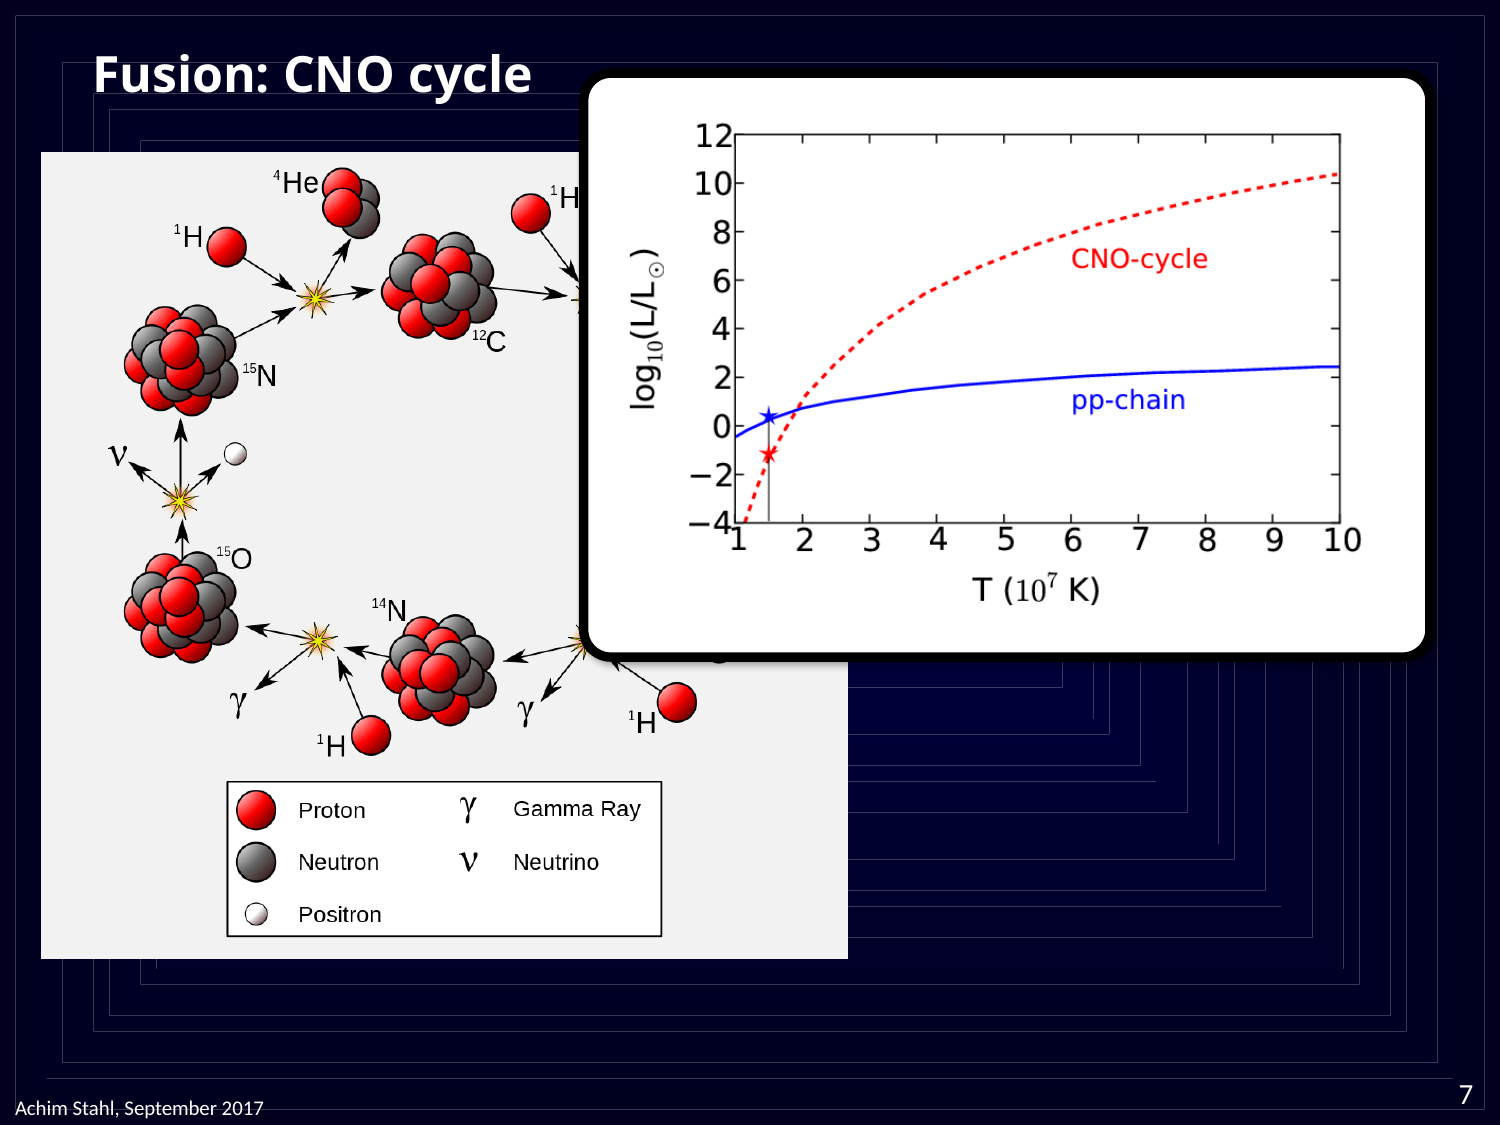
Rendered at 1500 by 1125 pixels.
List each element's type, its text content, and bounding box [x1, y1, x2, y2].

text_box Fusion: CNO cycle [77, 35, 549, 111]
slide_number 7 [1395, 1068, 1489, 1119]
text_box [583, 73, 1430, 658]
picture [40, 111, 1386, 959]
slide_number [0, 1086, 312, 1124]
